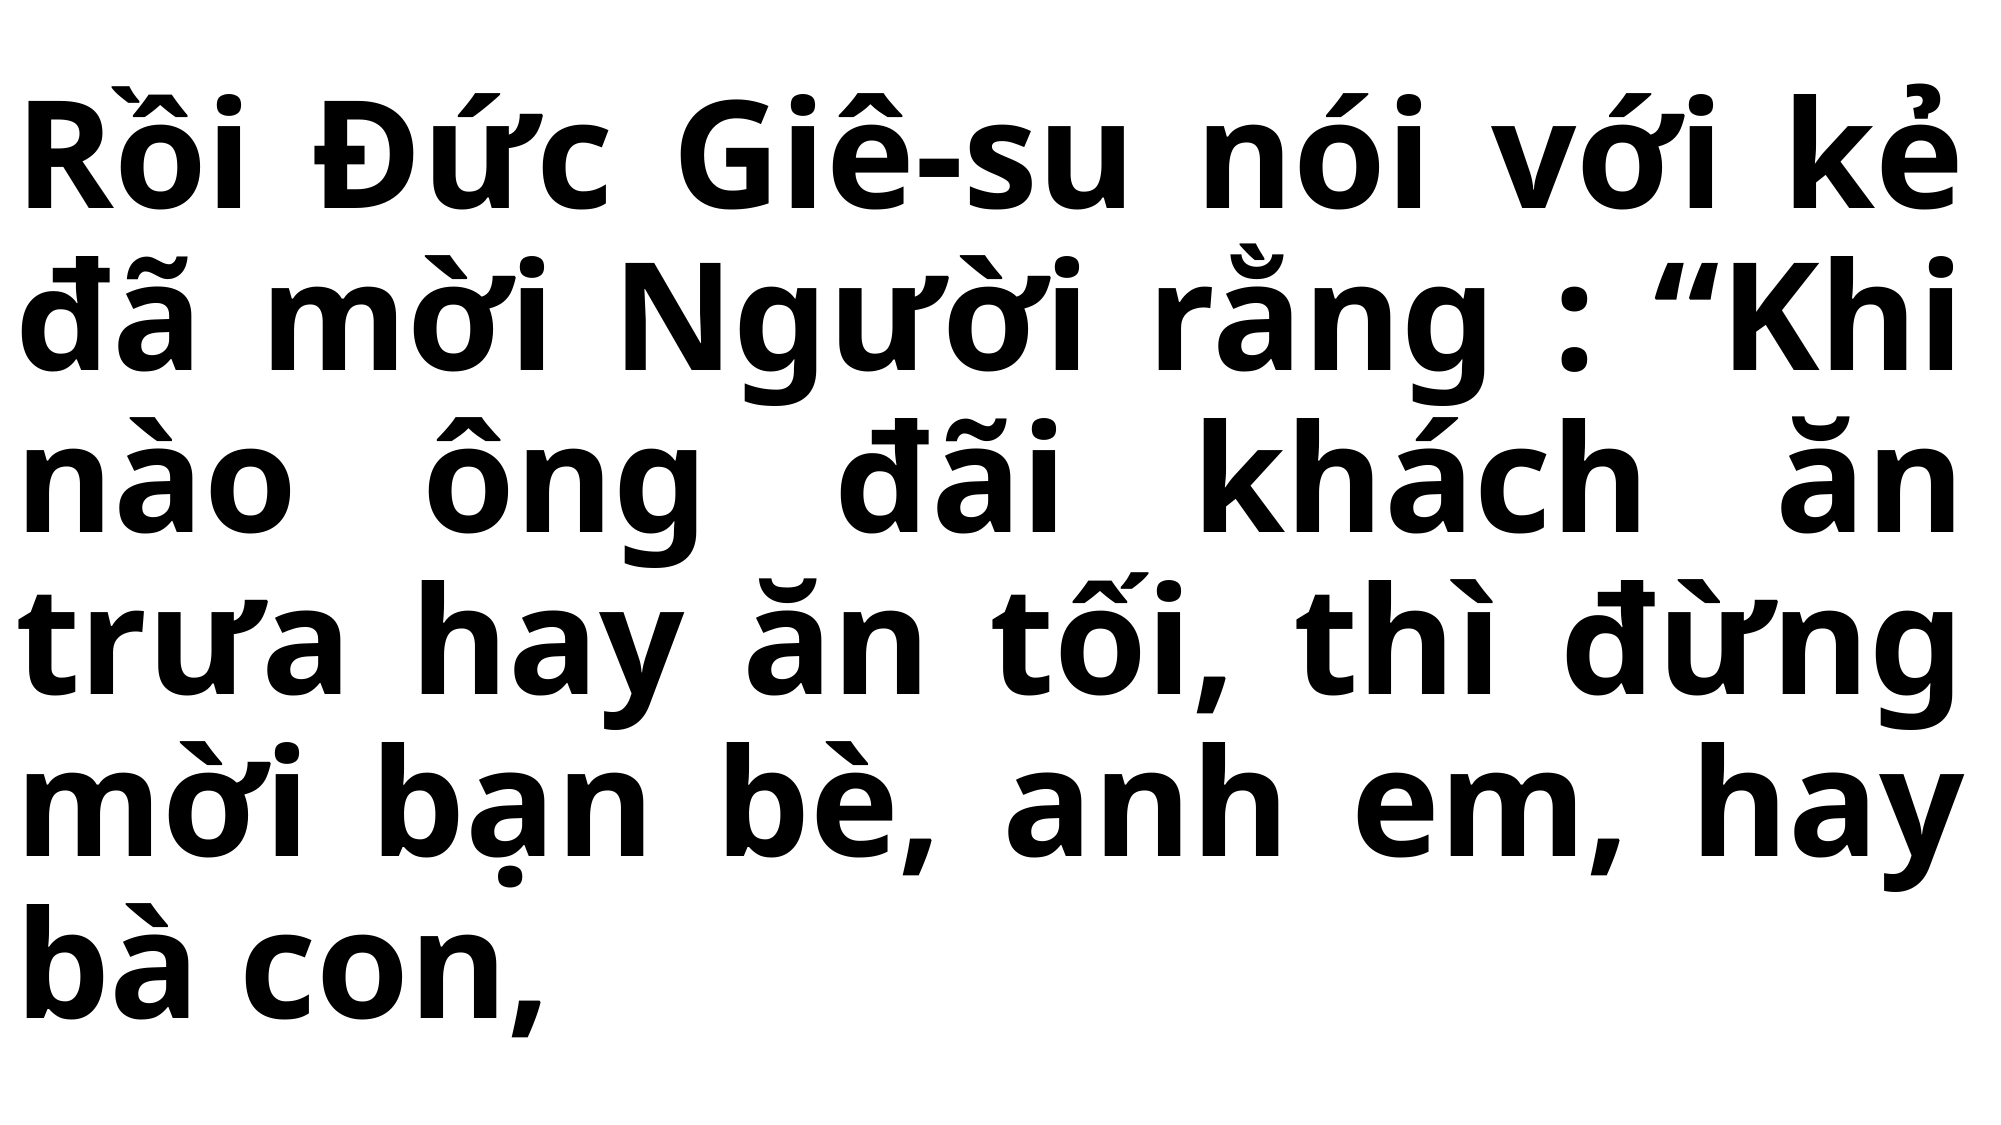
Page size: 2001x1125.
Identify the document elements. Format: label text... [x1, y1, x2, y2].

title Rồi Đức Giê-su nói với kẻ đã mời Người rằng : “Khi nào ông đãi khách ăn trưa hay ăn tối, thì đừng mời bạn bè, anh em, hay bà con, [0, 45, 1981, 1085]
